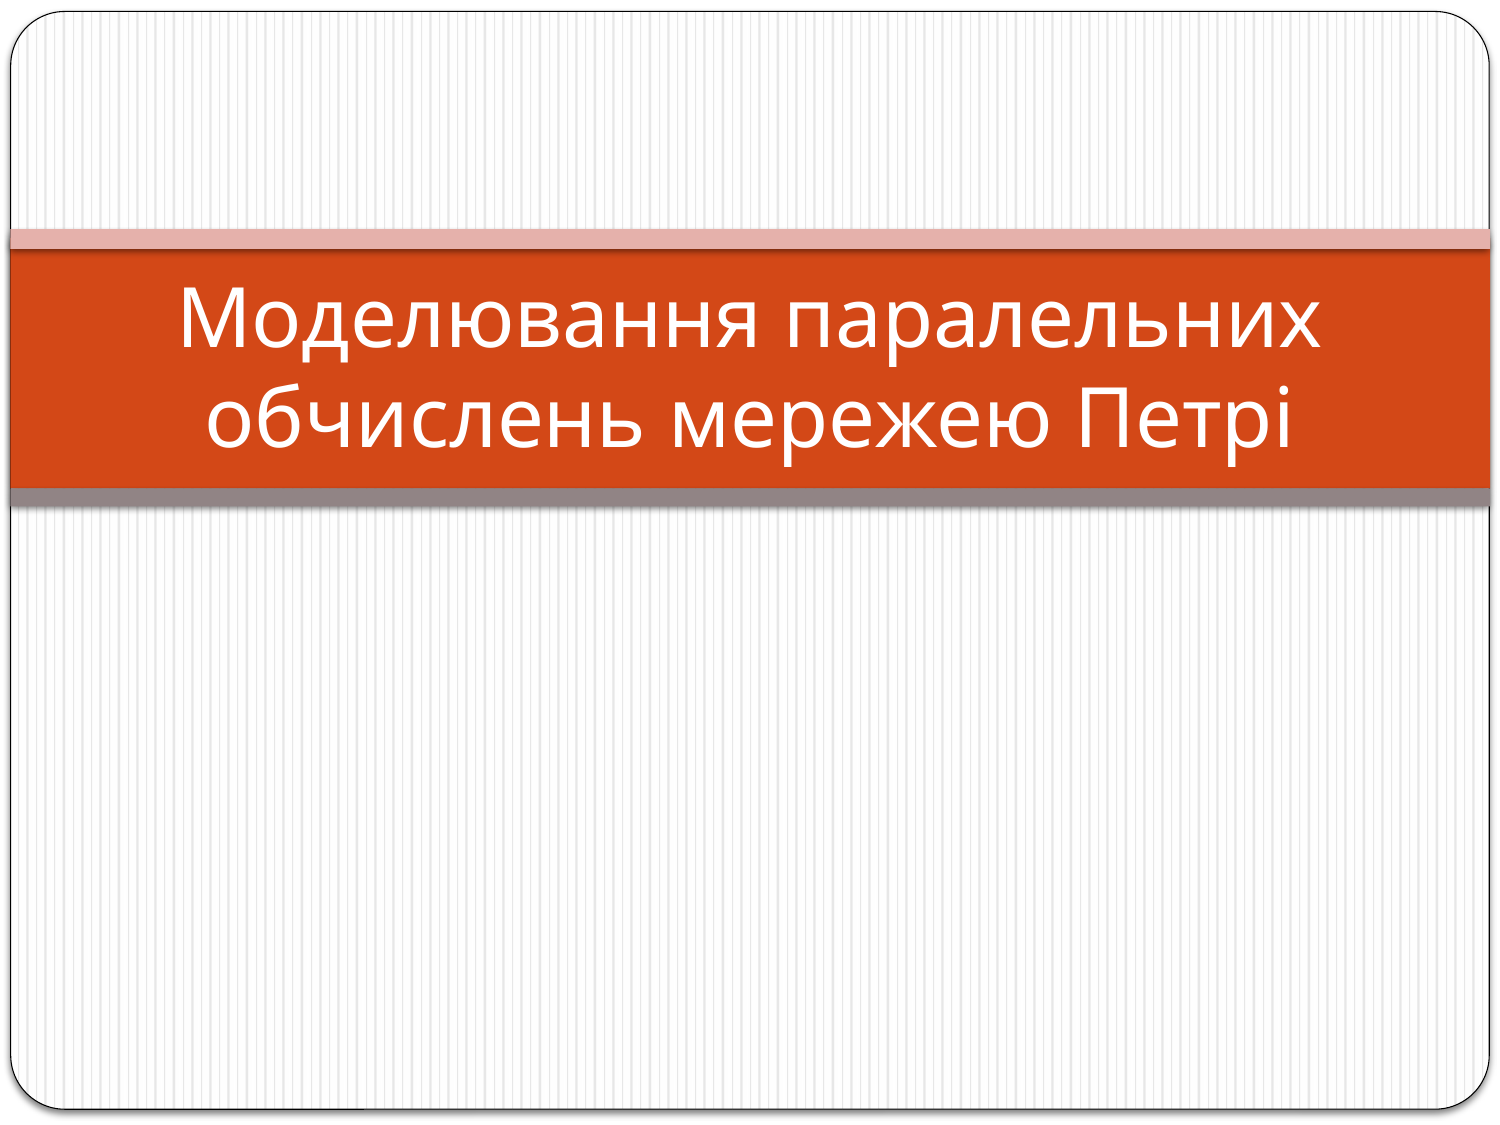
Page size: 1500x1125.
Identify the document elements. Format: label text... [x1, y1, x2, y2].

title Моделювання паралельних обчислень мережею Петрі [75, 247, 1425, 489]
